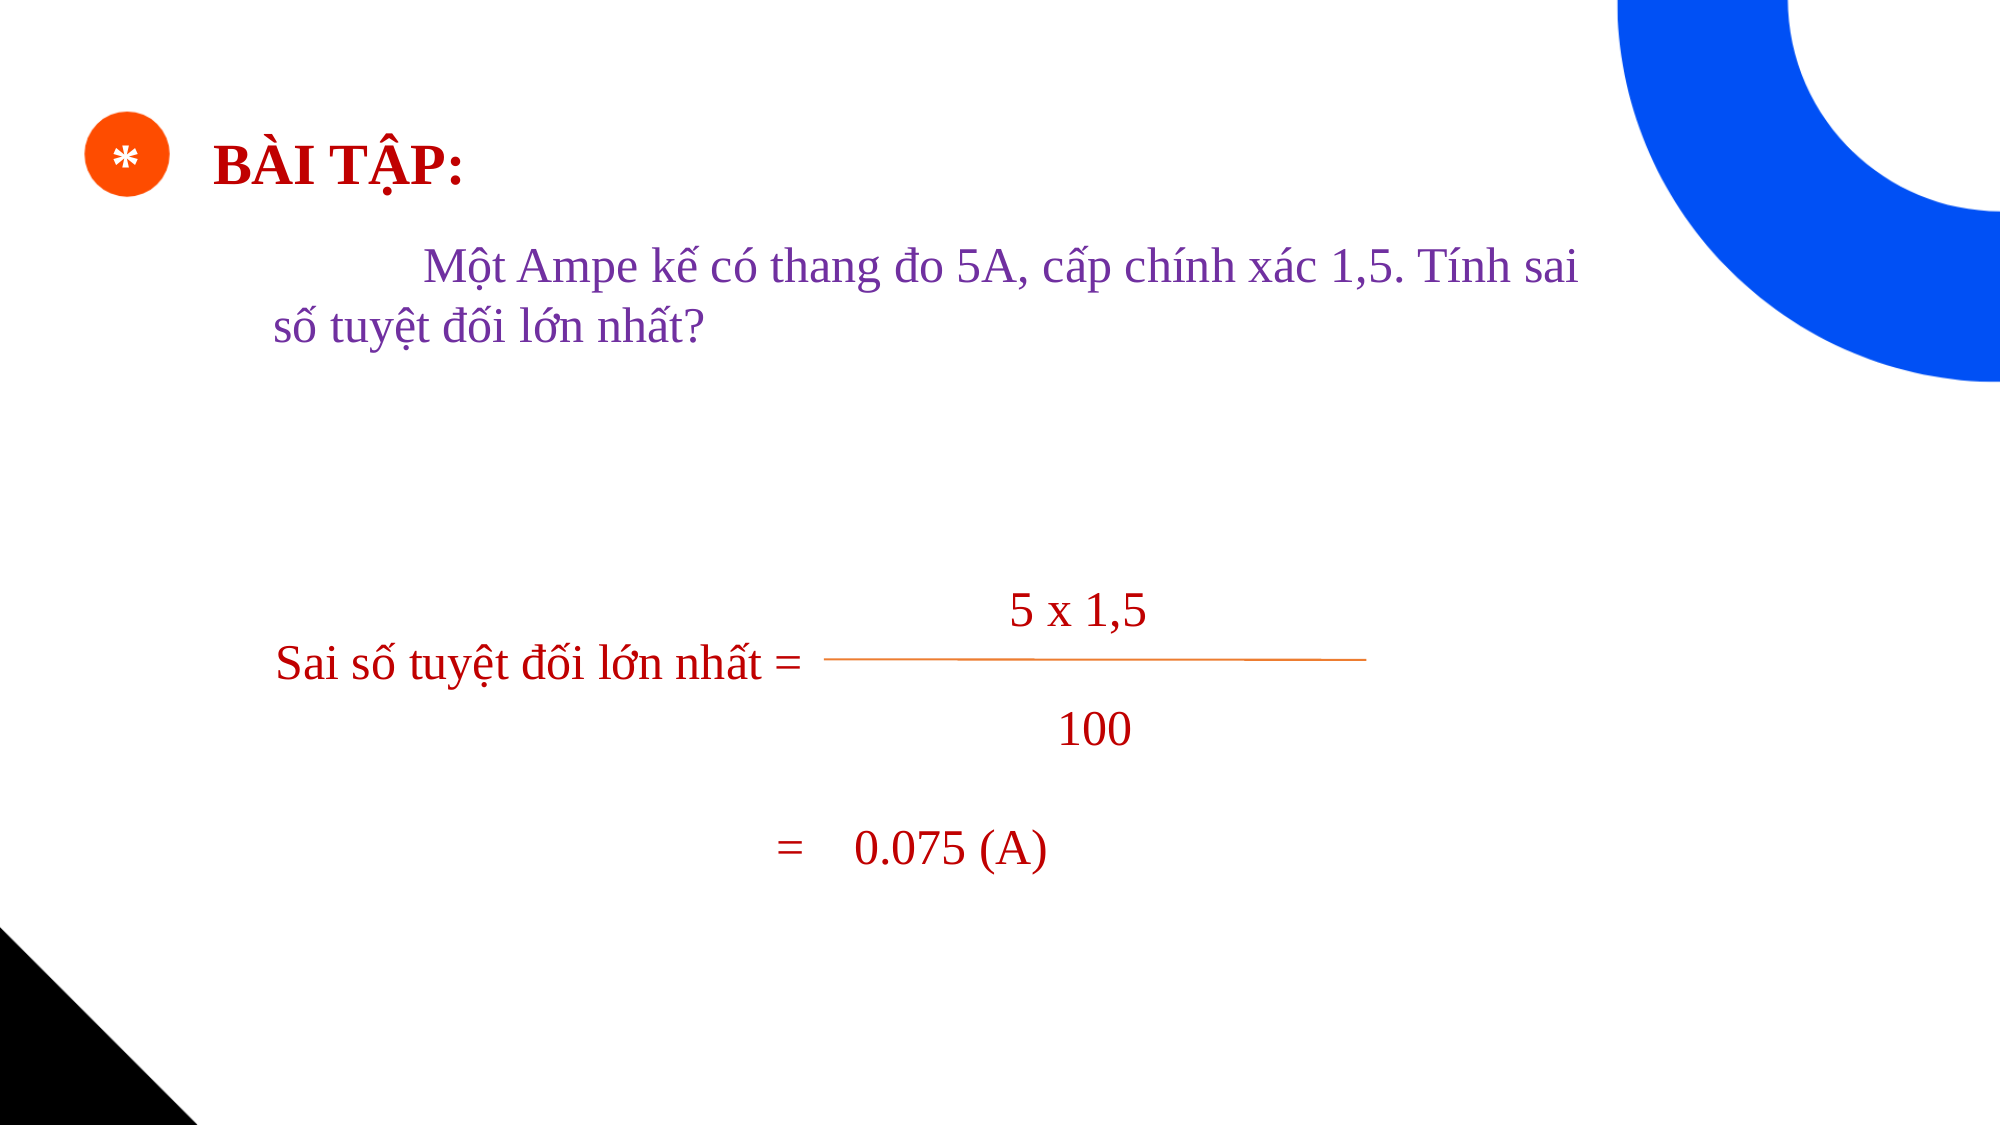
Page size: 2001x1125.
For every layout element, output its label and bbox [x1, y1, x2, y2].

text_box [260, 569, 1377, 765]
picture [0, 0, 2000, 1125]
